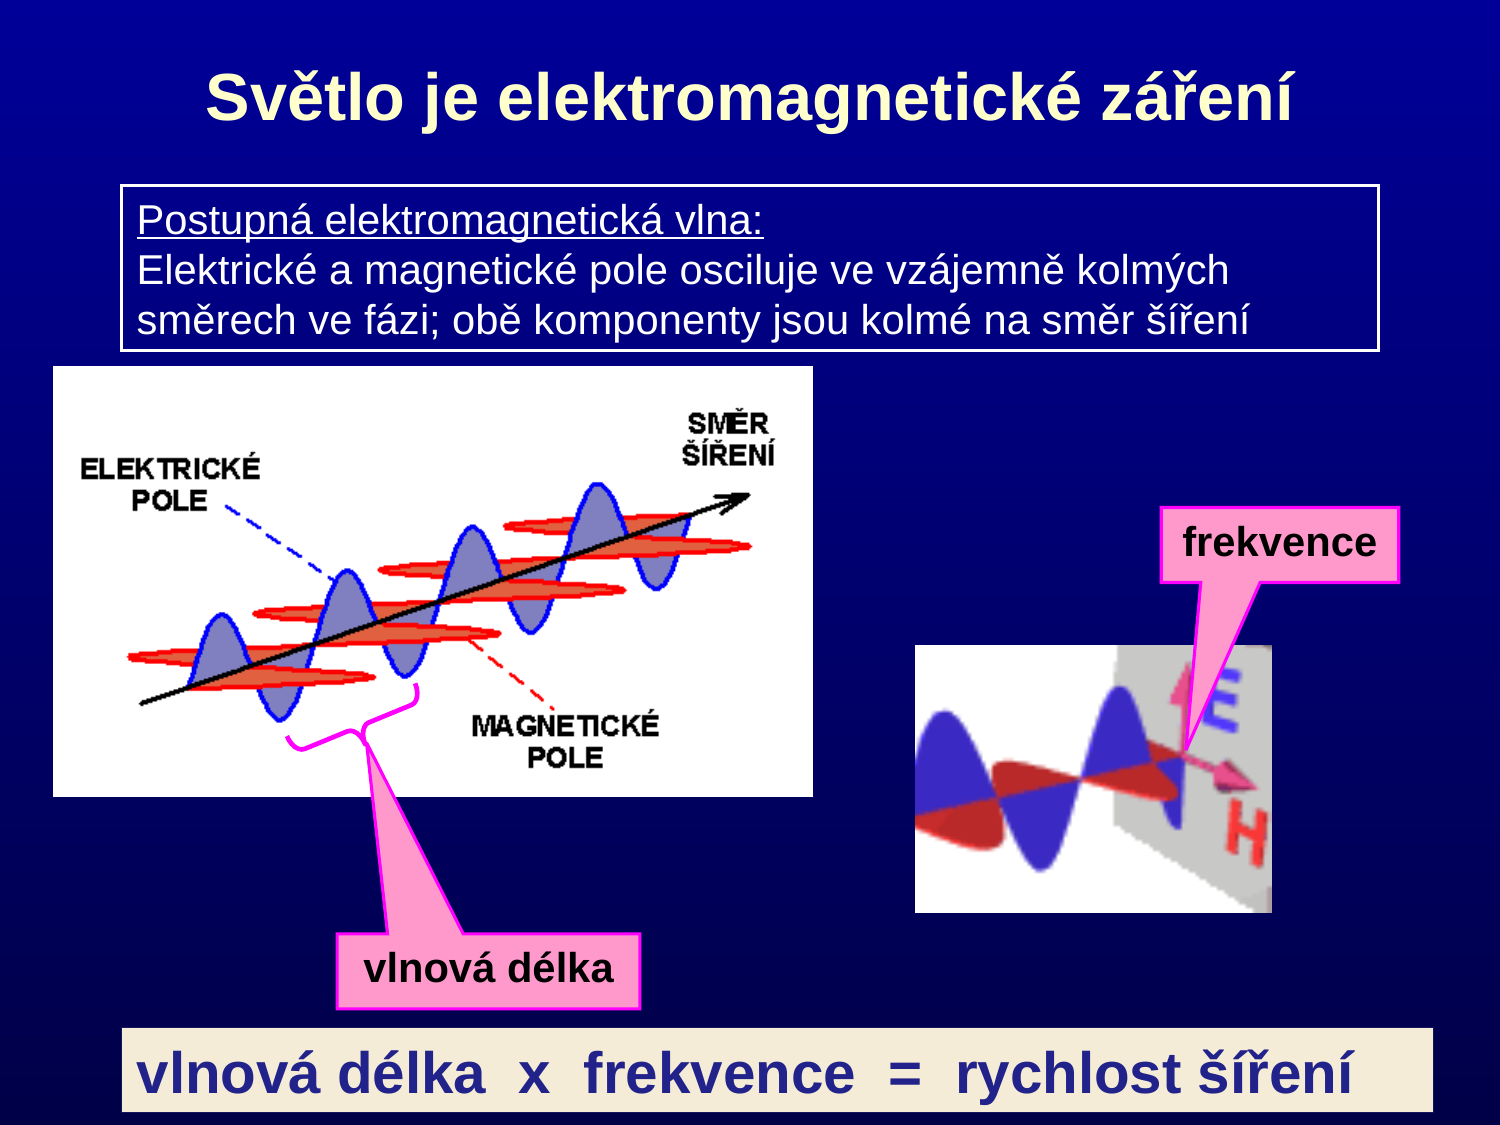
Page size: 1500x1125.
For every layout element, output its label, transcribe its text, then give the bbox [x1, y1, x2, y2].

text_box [288, 707, 641, 1010]
text_box vlnová délka x frekvence = rychlost šíření [121, 1027, 1434, 1113]
picture [53, 366, 813, 797]
text_box frekvence [1161, 507, 1399, 643]
picture [914, 644, 1272, 913]
text_box Postupná elektromagnetická vlna: Elektrické a magnetické pole osciluje ve vzájemně kolmých směrech ve fázi; obě komponenty jsou kolmé na směr šíření [121, 185, 1379, 351]
title Světlo je elektromagnetické záření [87, 0, 1413, 188]
